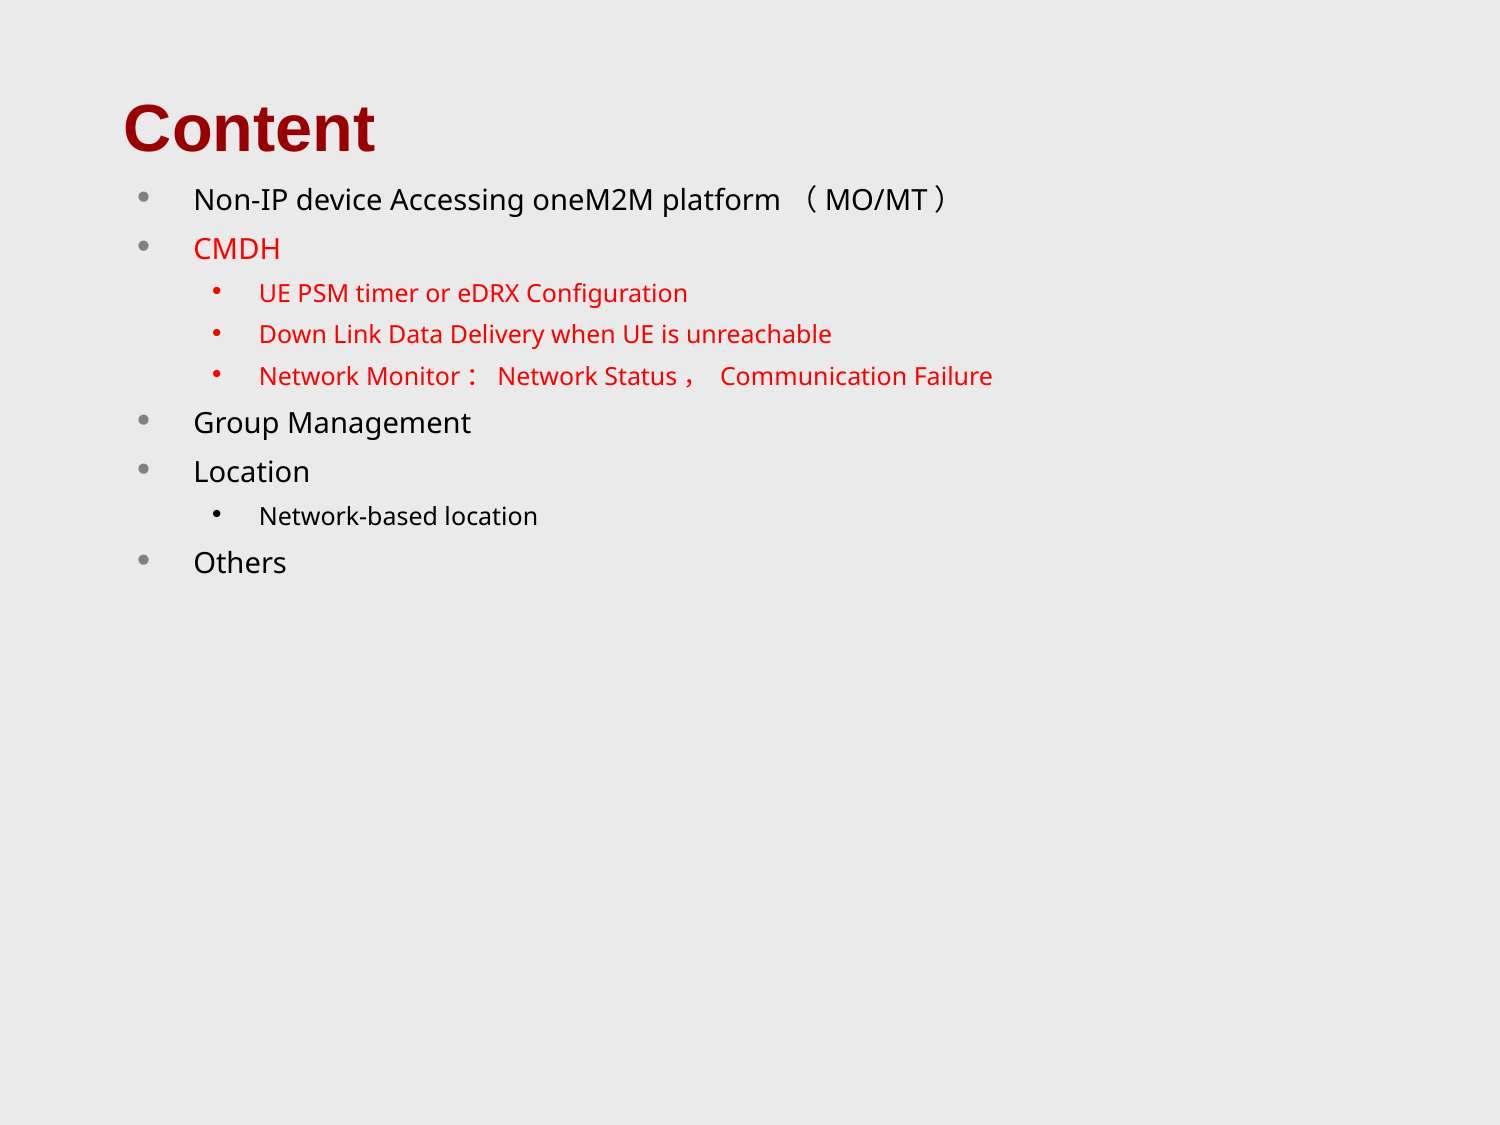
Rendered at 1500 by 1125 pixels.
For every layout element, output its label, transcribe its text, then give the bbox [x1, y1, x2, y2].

list Non-IP device Accessing oneM2M platform（MO/MT） CMDH UE PSM timer or eDRX Configuration Down Link Data Delivery when UE is unreachable Network Monitor：Network Status， Communication Failure Group Management Location Network-based location Others [123, 160, 1376, 849]
title Content [123, 53, 1376, 160]
